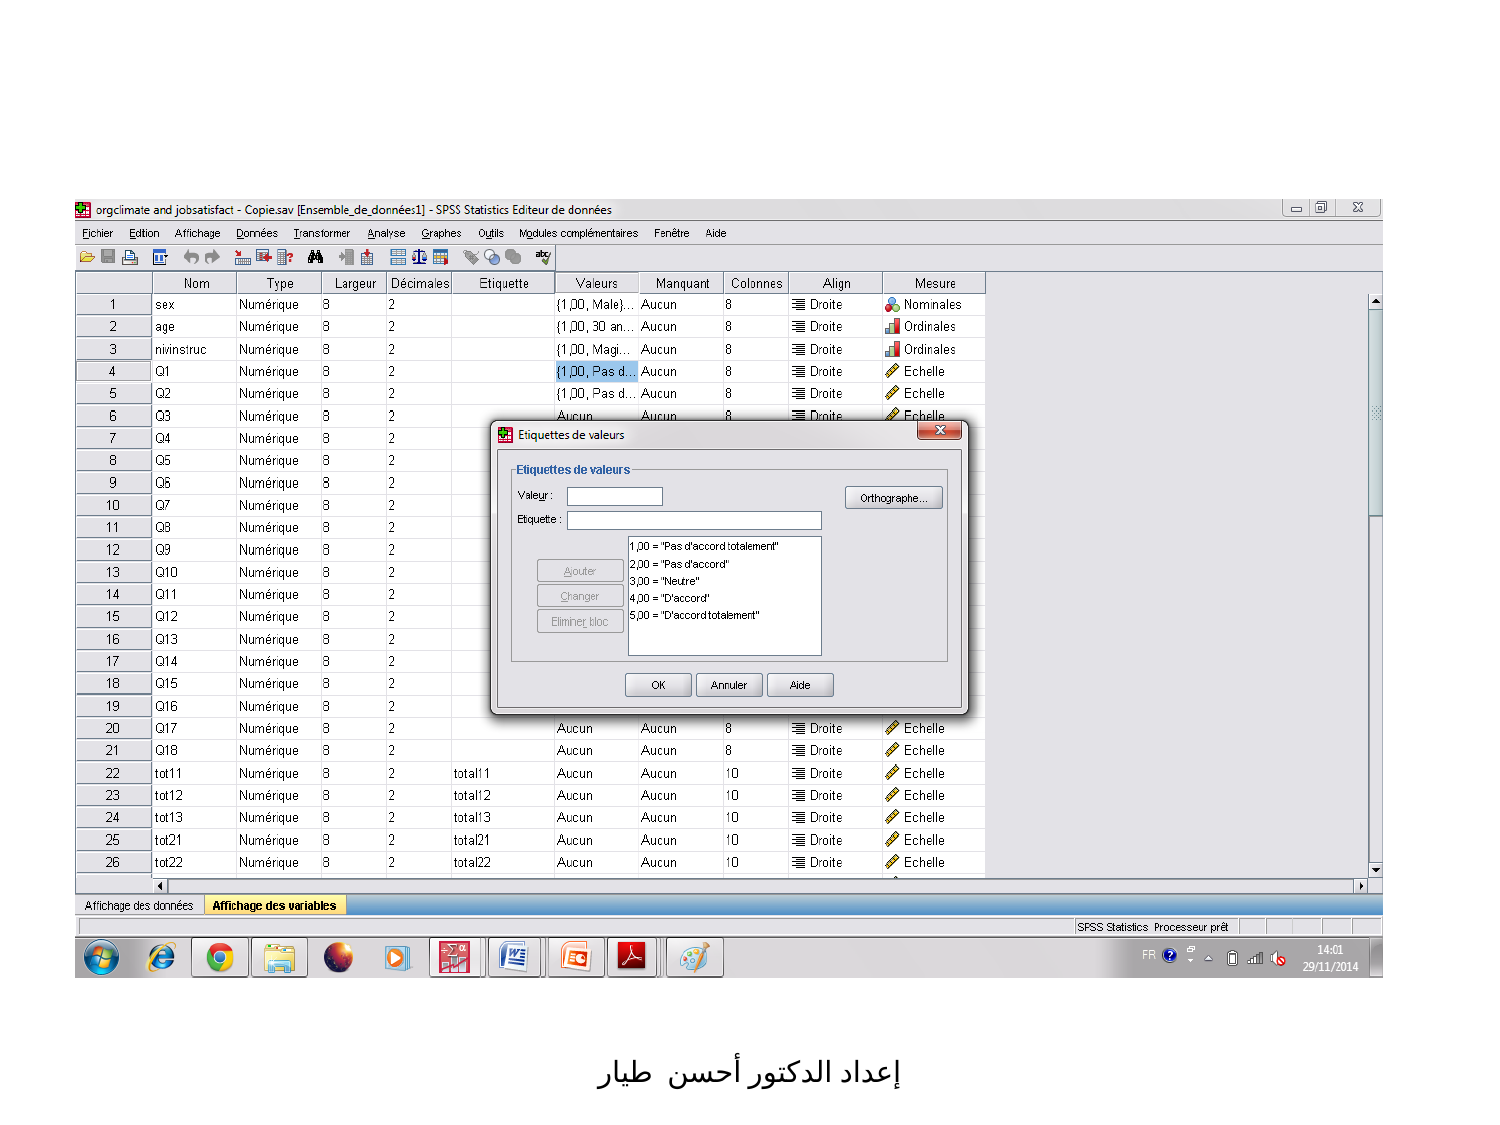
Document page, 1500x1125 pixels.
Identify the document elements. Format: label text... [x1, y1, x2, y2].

footer إعداد الدكتور أحسن طيار [512, 1042, 988, 1103]
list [74, 198, 1383, 979]
